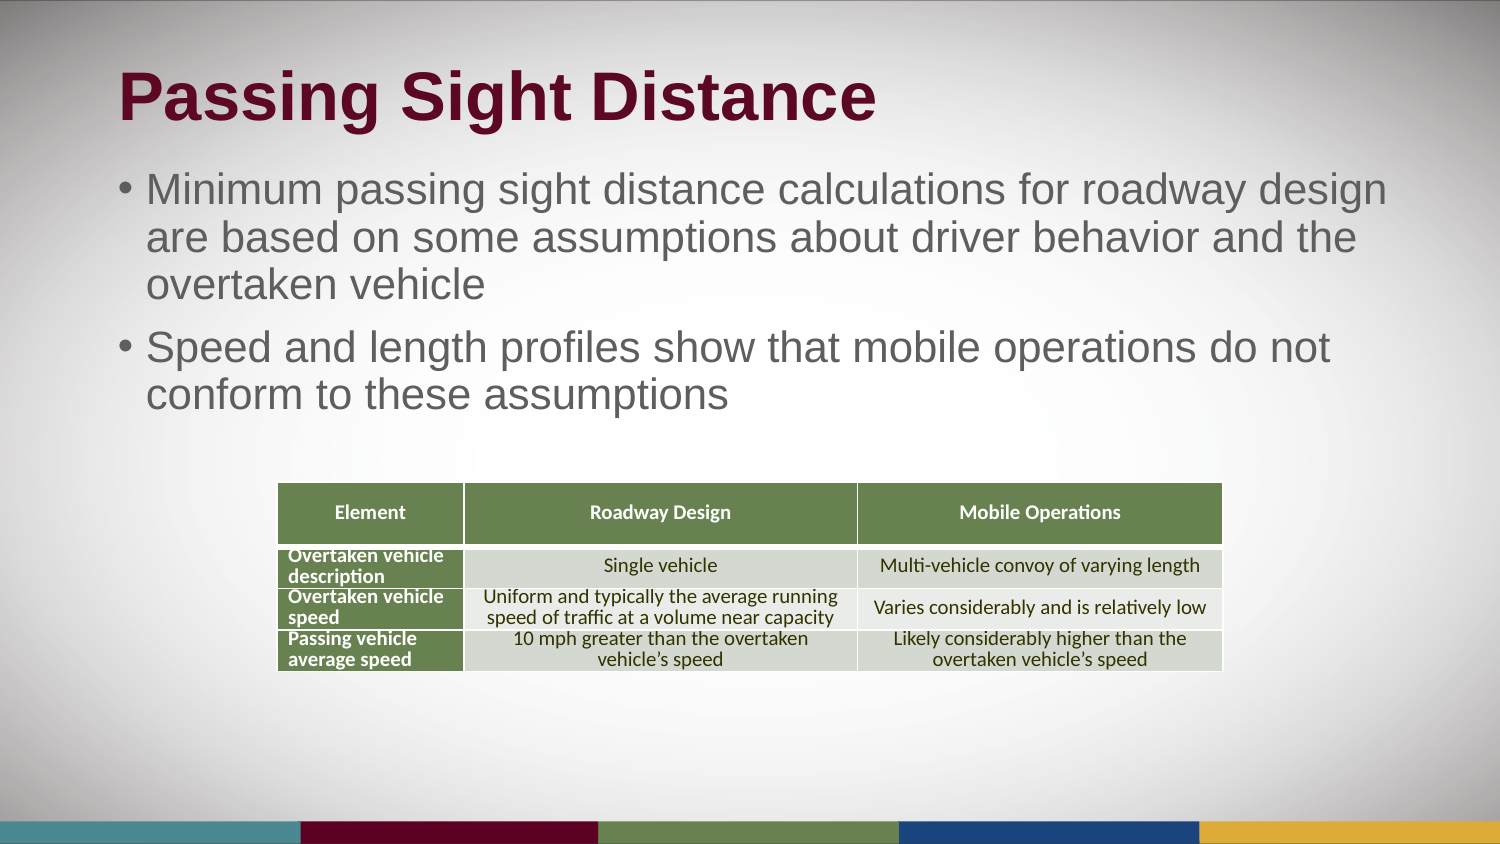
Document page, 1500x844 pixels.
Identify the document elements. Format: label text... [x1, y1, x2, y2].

table_header Roadway Design [465, 483, 857, 544]
table_cell Overtaken vehicle speed [278, 589, 463, 629]
table_cell Uniform and typically the average running speed of traffic at a volume near capacity [465, 589, 857, 629]
picture [0, 0, 1500, 821]
text_box Minimum passing sight distance calculations for roadway design are based on some assumptions about driver behavior and the overtaken vehicle Speed and length profiles show that mobile operations do not conform to these assumptions [103, 159, 1434, 504]
table_cell Single vehicle [465, 550, 857, 588]
table_cell Passing vehicle average speed [278, 631, 463, 671]
table_cell Multi-vehicle convoy of varying length [858, 550, 1222, 588]
table_cell 10 mph greater than the overtaken vehicle’s speed [465, 631, 857, 671]
table_header Mobile Operations [858, 483, 1222, 544]
table_cell Overtaken vehicle description [278, 550, 463, 588]
table_cell Varies considerably and is relatively low [858, 589, 1222, 629]
table_header Element [278, 483, 463, 544]
table_cell Likely considerably higher than the overtaken vehicle’s speed [858, 631, 1222, 671]
title Passing Sight Distance [103, 16, 1397, 159]
